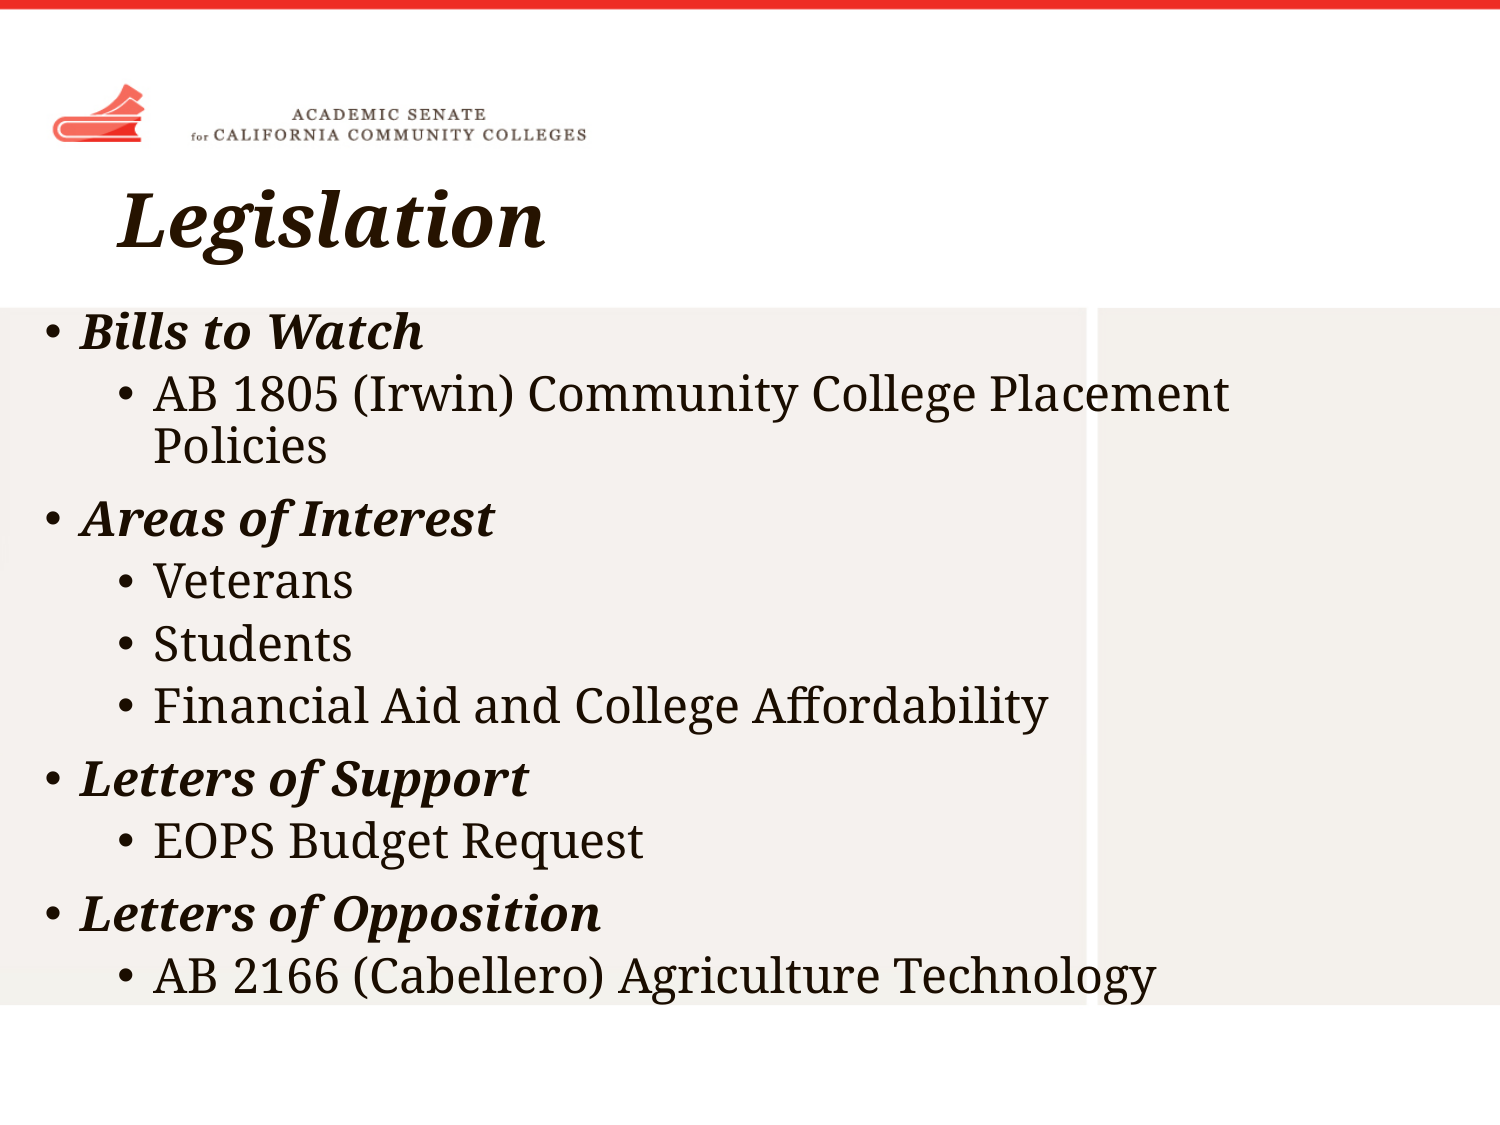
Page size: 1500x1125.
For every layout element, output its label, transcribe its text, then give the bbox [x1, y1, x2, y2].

picture [0, 0, 1500, 1125]
title Legislation [103, 148, 1397, 299]
list Bills to Watch AB 1805 (Irwin) Community College Placement Policies Areas of Interest Veterans Students Financial Aid and College Affordability Letters of Support EOPS Budget Request Letters of Opposition AB 2166 (Cabellero) Agriculture Technology [29, 299, 1356, 1014]
